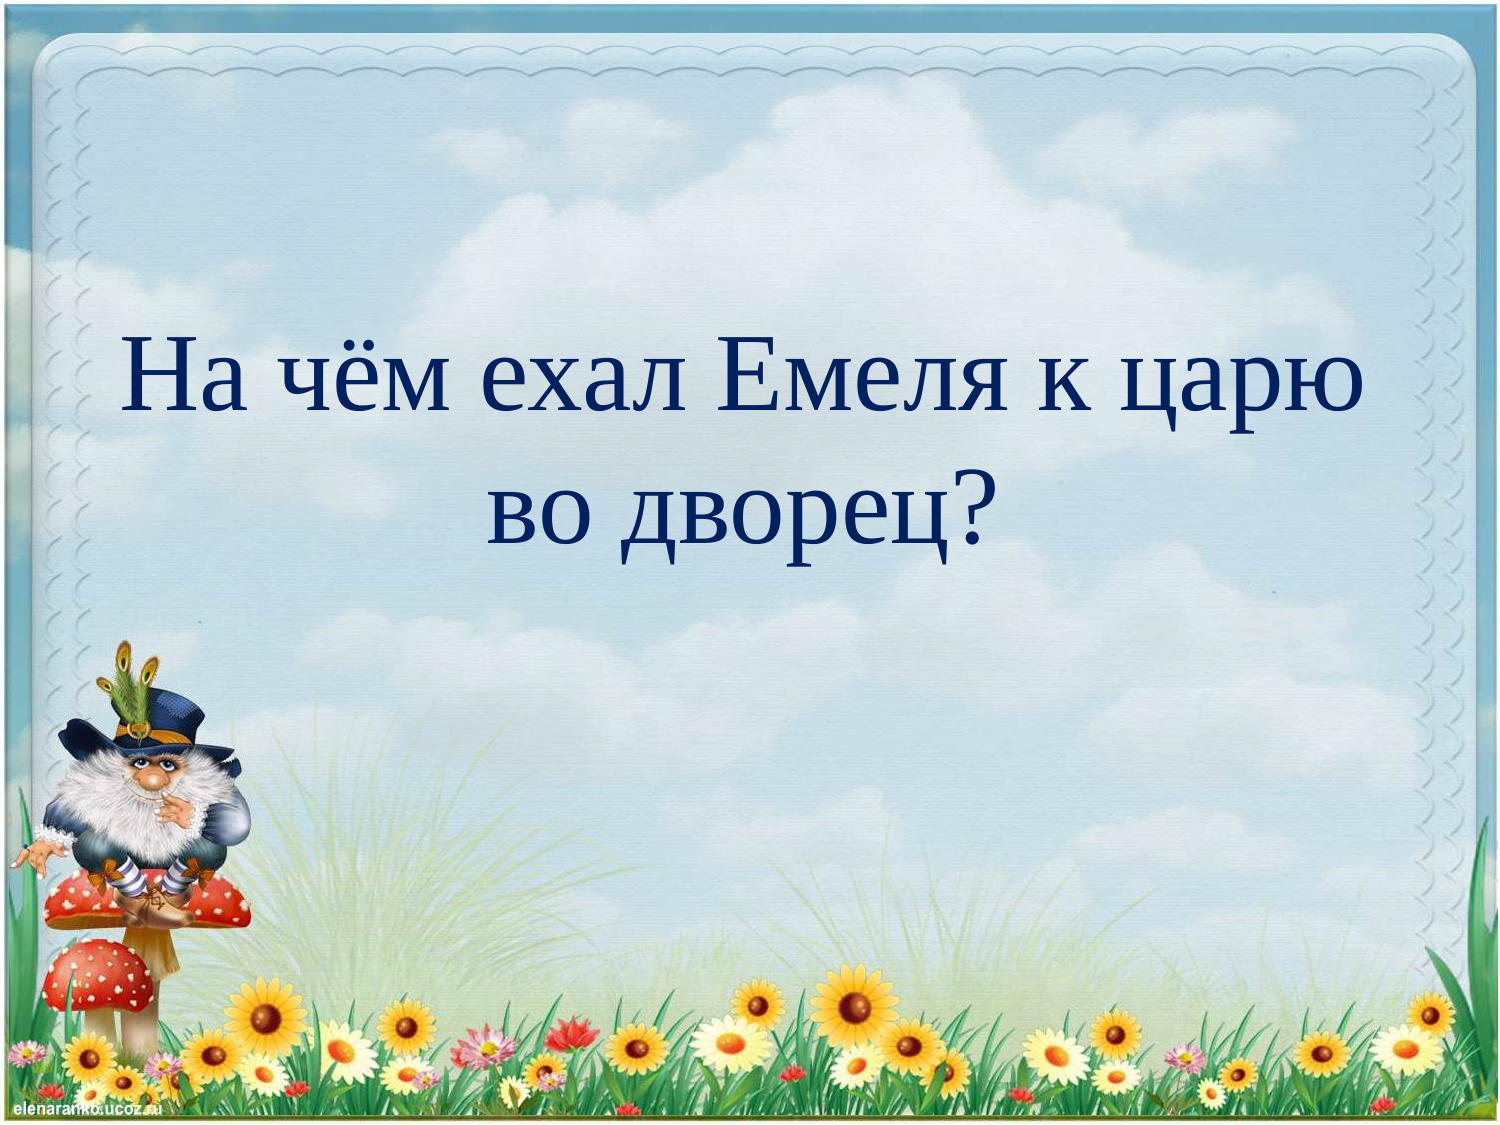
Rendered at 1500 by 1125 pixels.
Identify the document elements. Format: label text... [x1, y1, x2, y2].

title На чём ехал Емеля к царю во дворец? [53, 290, 1463, 575]
picture [0, 0, 1500, 1125]
